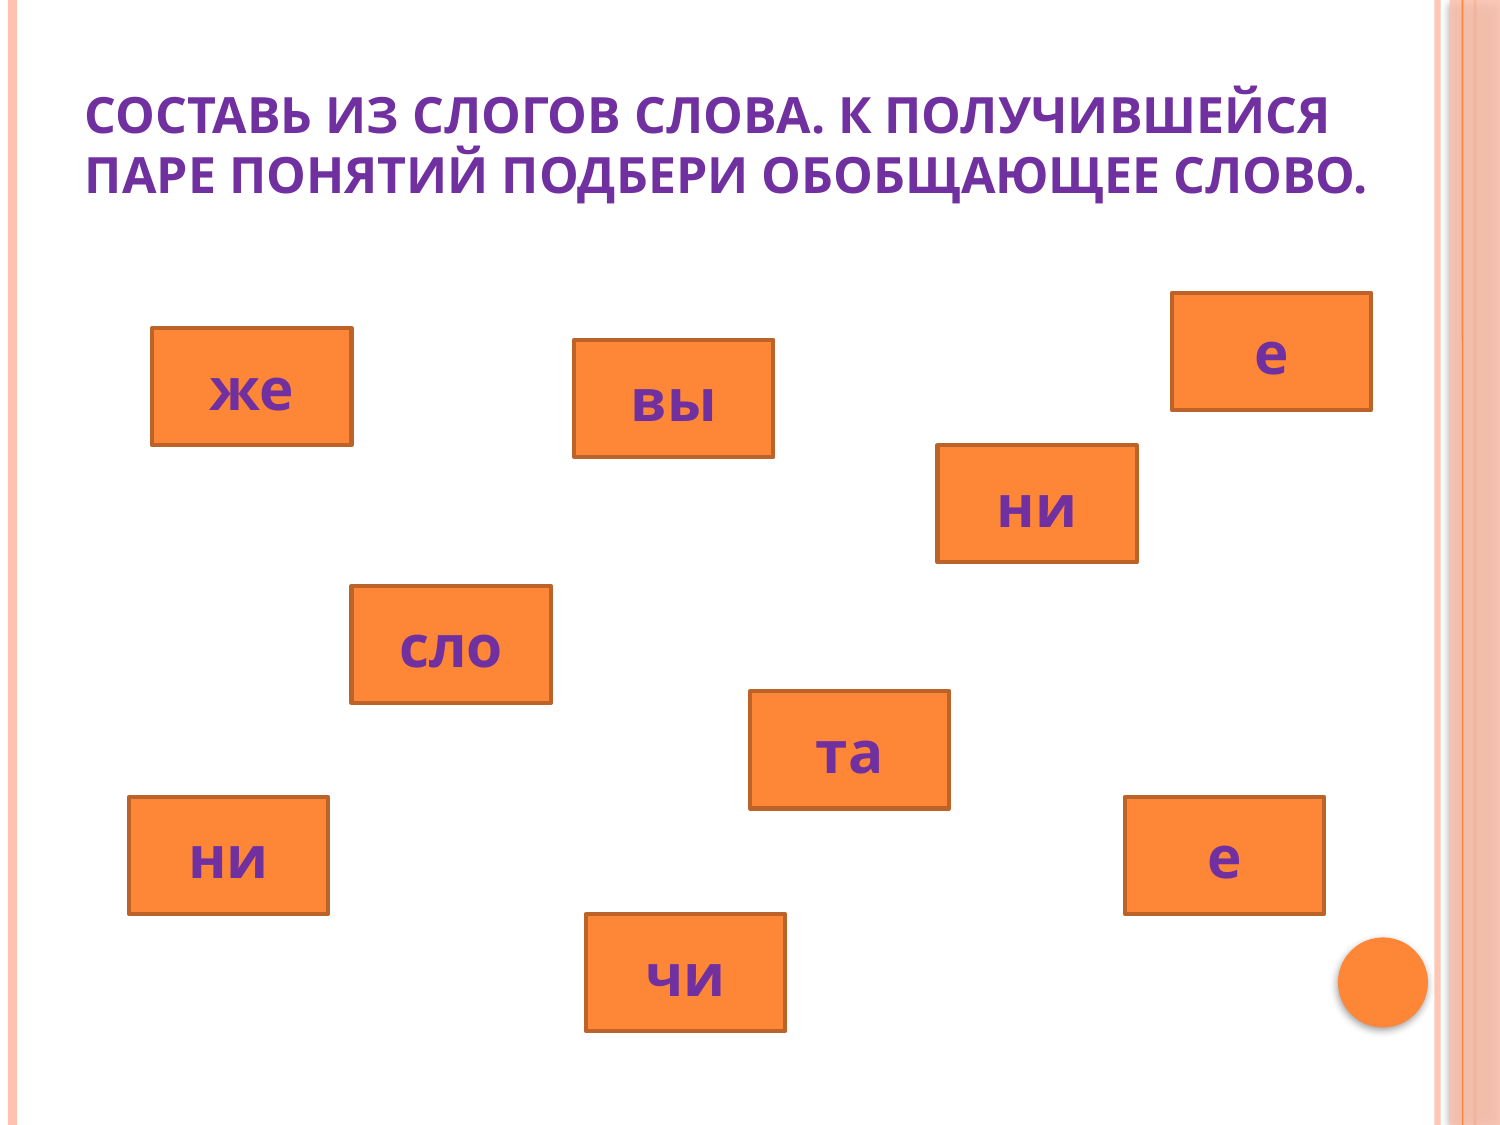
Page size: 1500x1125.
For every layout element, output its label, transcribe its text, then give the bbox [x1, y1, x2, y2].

text_box же [150, 326, 354, 447]
text_box е [1123, 795, 1326, 916]
text_box ни [127, 795, 330, 916]
text_box та [748, 689, 951, 811]
text_box сло [349, 584, 553, 705]
text_box е [1170, 291, 1373, 412]
text_box ни [935, 443, 1139, 564]
text_box чи [584, 912, 787, 1033]
title Составь из слогов слова. К получившейся паре понятий подбери обобщающее слово. [70, 23, 1425, 211]
text_box вы [572, 338, 775, 459]
